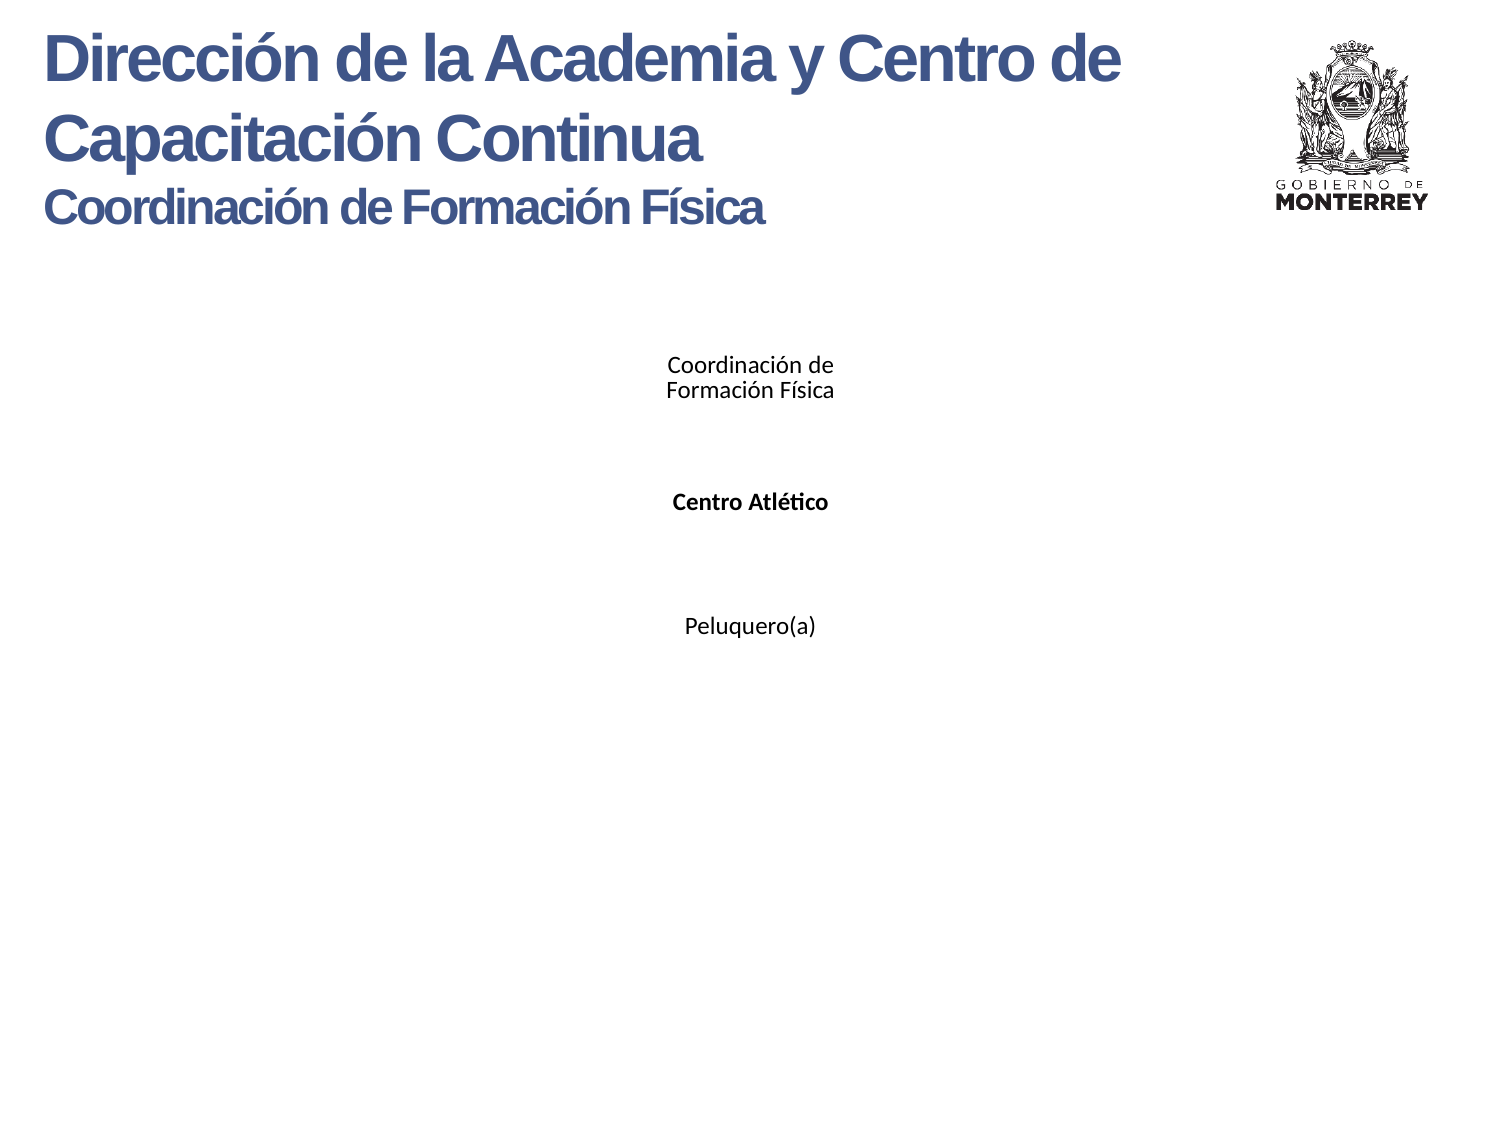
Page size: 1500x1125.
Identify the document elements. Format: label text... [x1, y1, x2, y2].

picture [1257, 30, 1447, 220]
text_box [577, 332, 925, 925]
text_box Dirección de la Academia y Centro de Capacitación Continua Coordinación de Formación Física [28, 7, 1149, 242]
